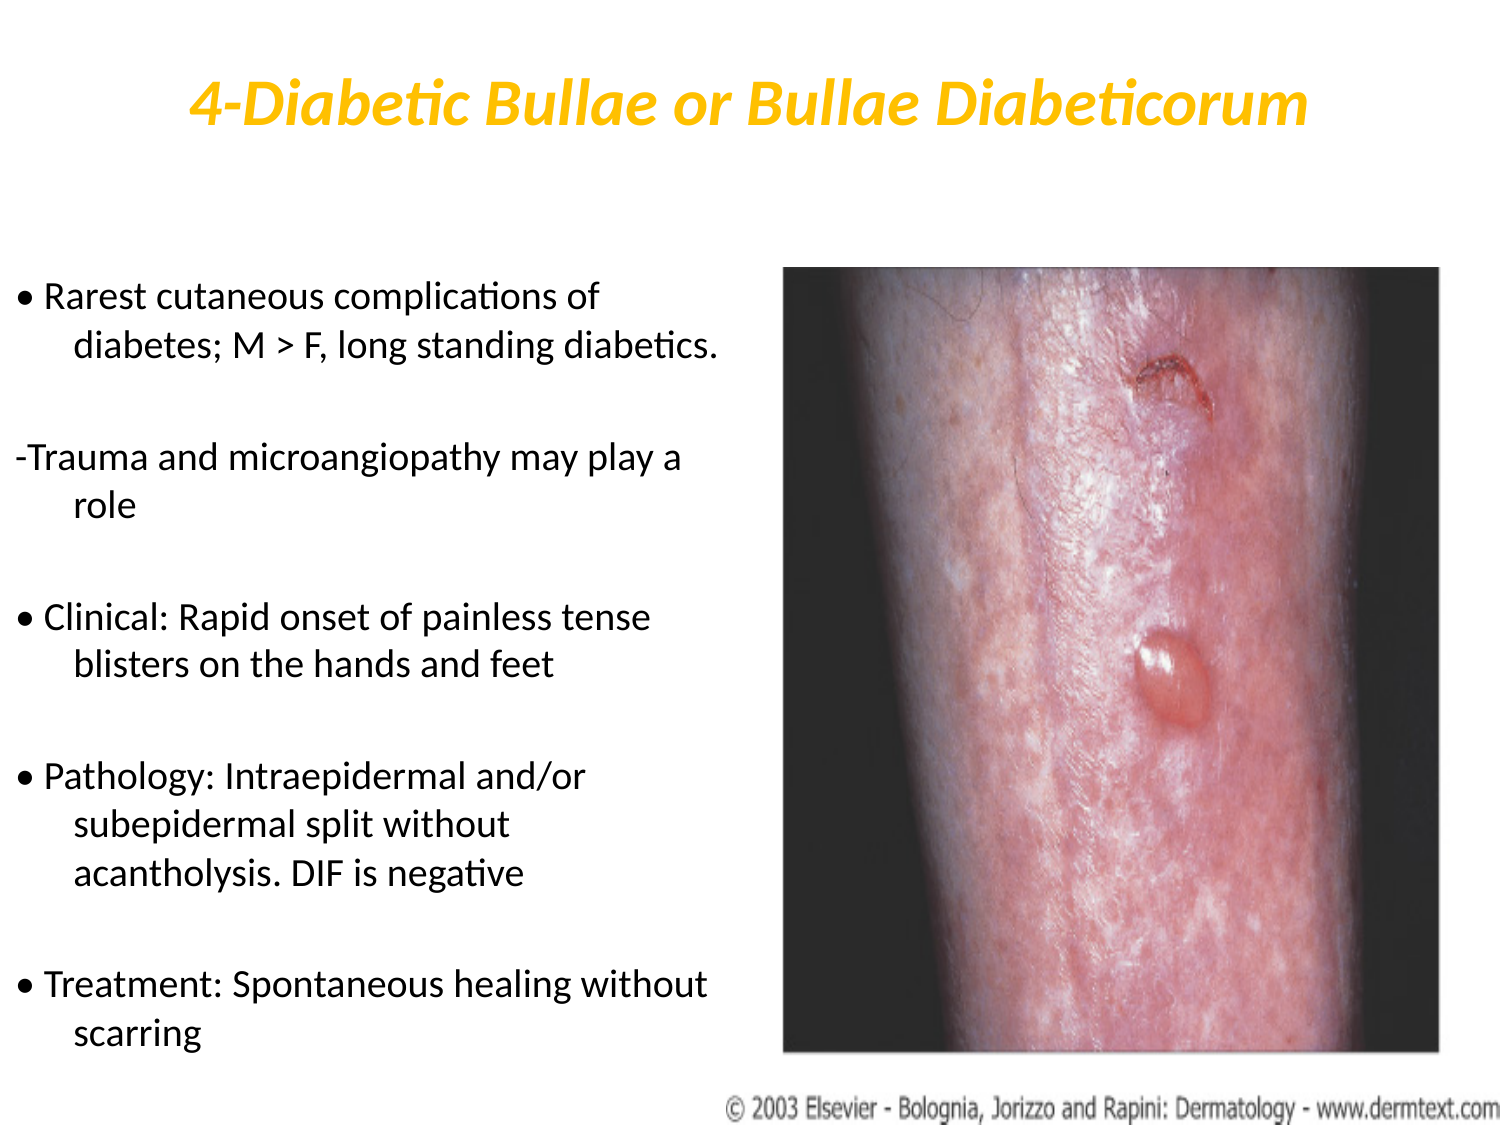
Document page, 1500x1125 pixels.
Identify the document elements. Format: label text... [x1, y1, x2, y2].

picture [726, 266, 1500, 1125]
list • Rarest cutaneous complications of diabetes; M > F, long standing diabetics. -Trauma and microangiopathy may play a role • Clinical: Rapid onset of painless tense blisters on the hands and feet • Pathology: Intraepidermal and/or subepidermal split without acantholysis. DIF is negative • Treatment: Spontaneous healing without scarring [0, 262, 738, 1071]
title 4-Diabetic Bullae or Bullae Diabeticorum [75, 45, 1425, 233]
